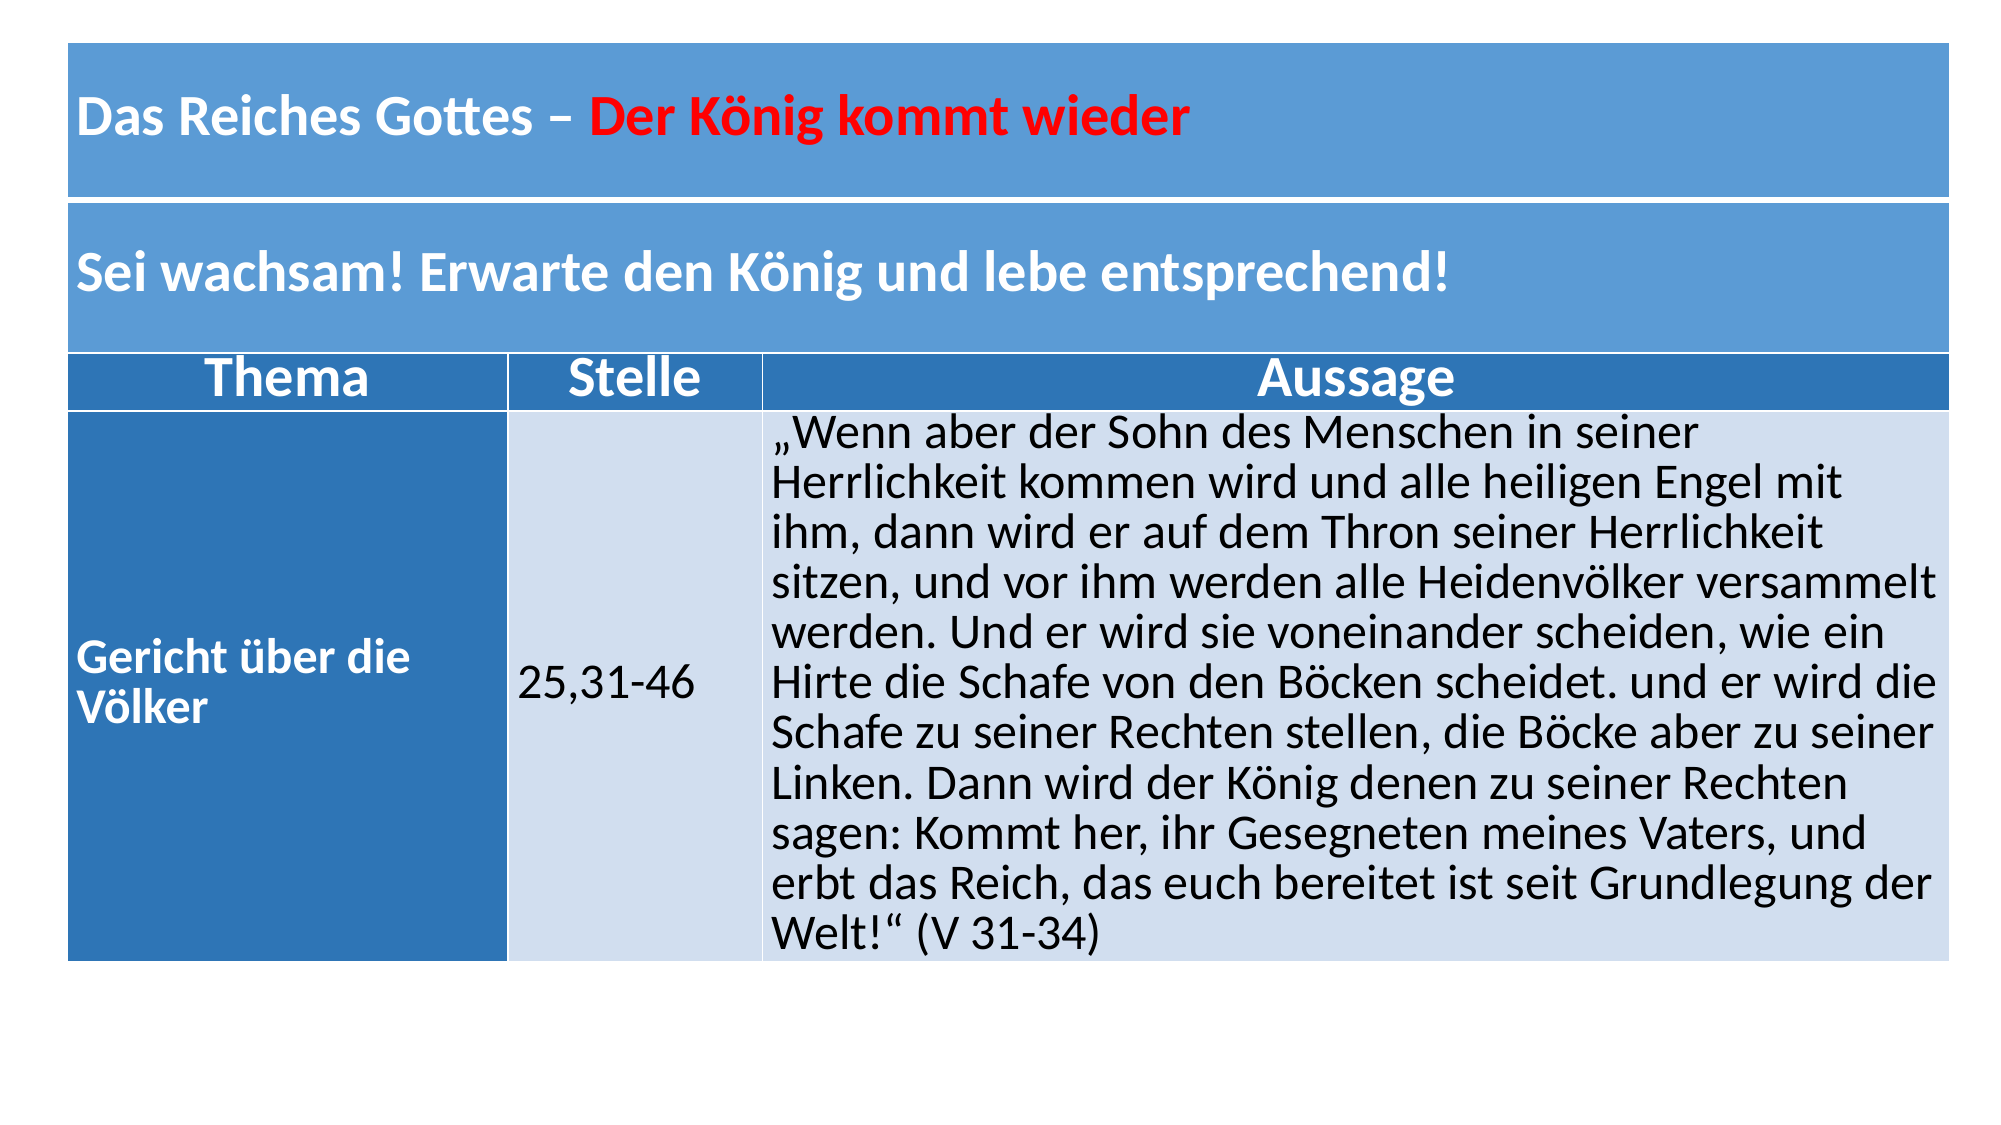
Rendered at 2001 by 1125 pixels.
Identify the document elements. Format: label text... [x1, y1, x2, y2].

table_header Das Reiches Gottes – Der König kommt wieder [68, 43, 1949, 197]
table_cell Sei wachsam! Erwarte den König und lebe entsprechend! [68, 203, 1949, 352]
table_cell 25,31-46 [509, 412, 762, 961]
table_cell Aussage [763, 354, 1949, 410]
table_cell Thema [68, 354, 507, 410]
table_cell Gericht über die Völker [68, 412, 507, 961]
table_cell „Wenn aber der Sohn des Menschen in seiner Herrlichkeit kommen wird und alle heiligen Engel mit ihm, dann wird er auf dem Thron seiner Herrlichkeit sitzen, und vor ihm werden alle Heidenvölker versammelt werden. Und er wird sie voneinander scheiden, wie ein Hirte die Schafe von den Böcken scheidet. und er wird die Schafe zu seiner Rechten stellen, die Böcke aber zu seiner Linken. Dann wird der König denen zu seiner Rechten sagen: Kommt her, ihr Gesegneten meines Vaters, und erbt das Reich, das euch bereitet ist seit Grundlegung der Welt!“ (V 31-34) [763, 412, 1949, 961]
table_cell Stelle [509, 354, 762, 410]
